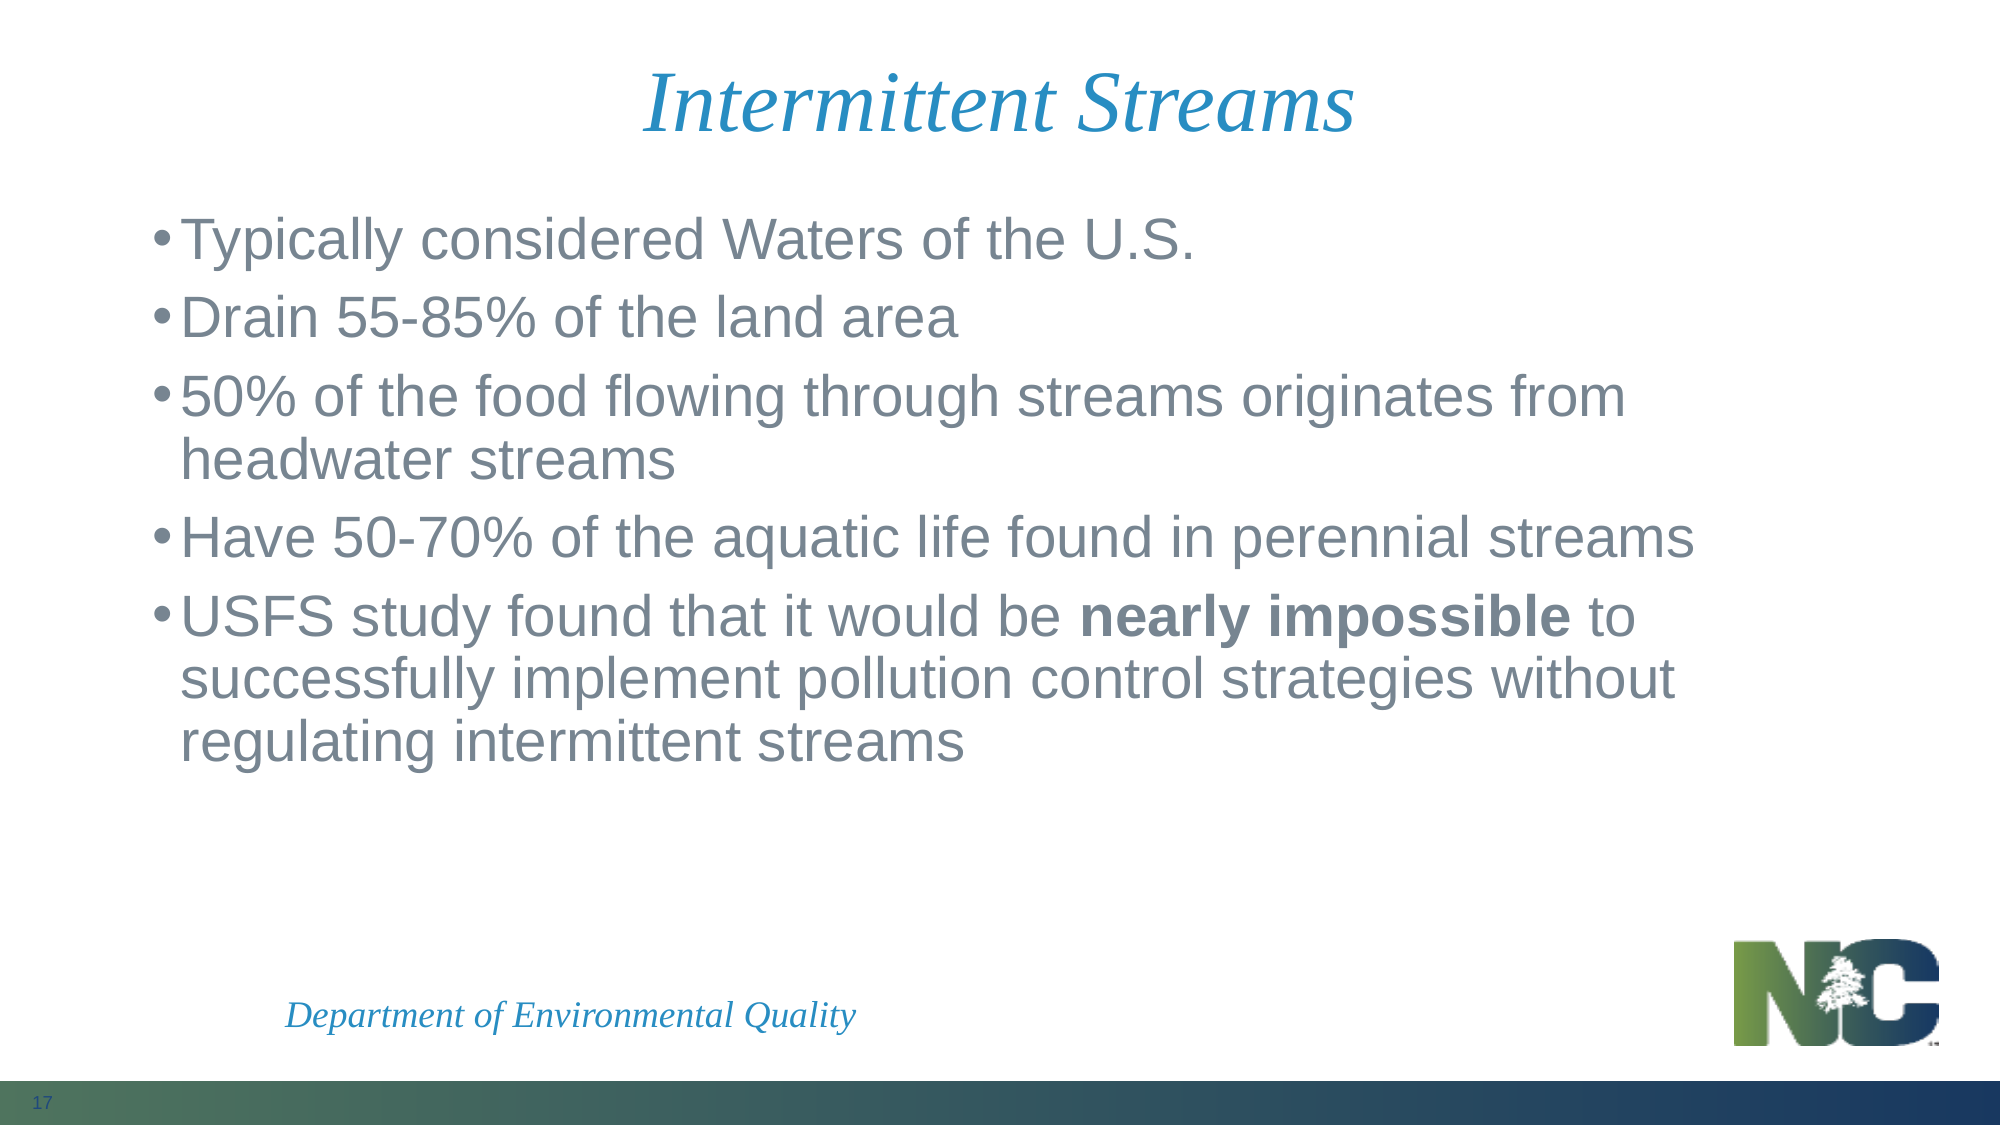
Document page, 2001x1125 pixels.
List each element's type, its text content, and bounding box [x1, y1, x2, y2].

slide_number 17 [17, 1091, 468, 1114]
title Intermittent Streams [249, 16, 1750, 191]
list Typically considered Waters of the U.S. Drain 55-85% of the land area 50% of the food flowing through streams originates from headwater streams Have 50-70% of the aquatic life found in perennial streams USFS study found that it would be nearly impossible to successfully implement pollution control strategies without regulating intermittent streams [137, 201, 1863, 1025]
picture [1734, 939, 1939, 1046]
text_box Department of Environmental Quality [270, 984, 886, 1046]
